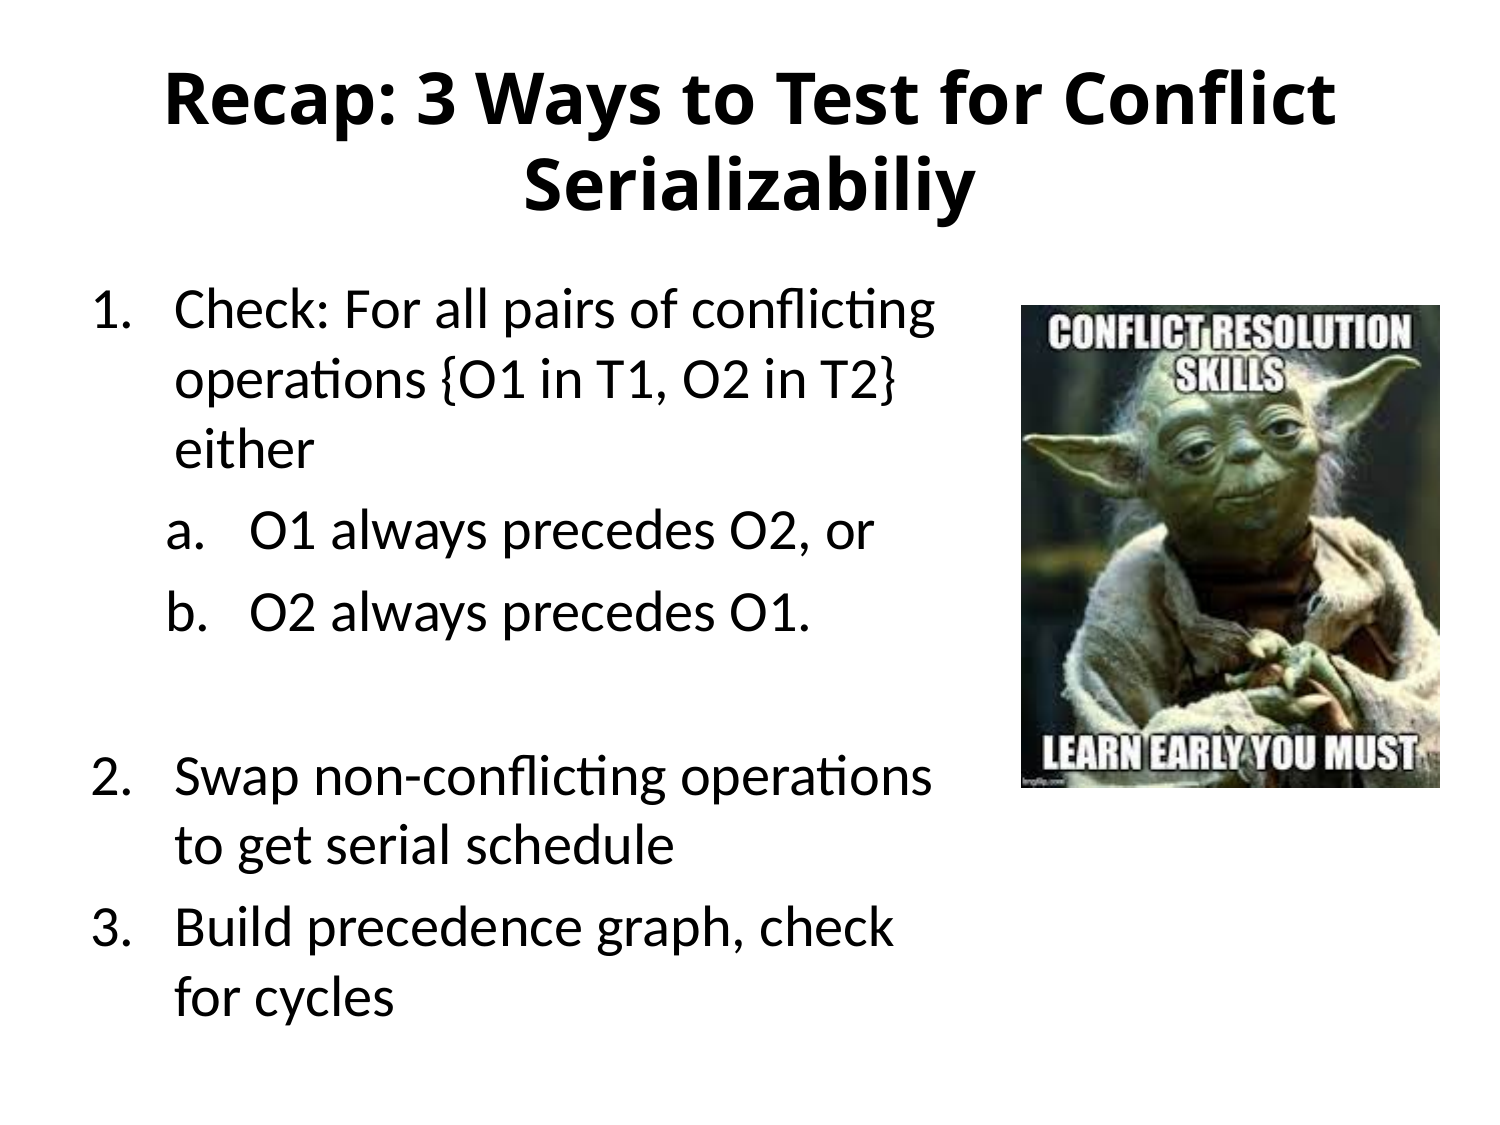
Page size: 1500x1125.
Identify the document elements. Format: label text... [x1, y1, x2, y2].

picture [1021, 305, 1440, 788]
list Check: For all pairs of conflicting operations {O1 in T1, O2 in T2} either O1 always precedes O2, or O2 always precedes O1. Swap non-conflicting operations to get serial schedule Build precedence graph, check for cycles [75, 262, 992, 1036]
title Recap: 3 Ways to Test for Conflict Serializabiliy [75, 45, 1425, 233]
